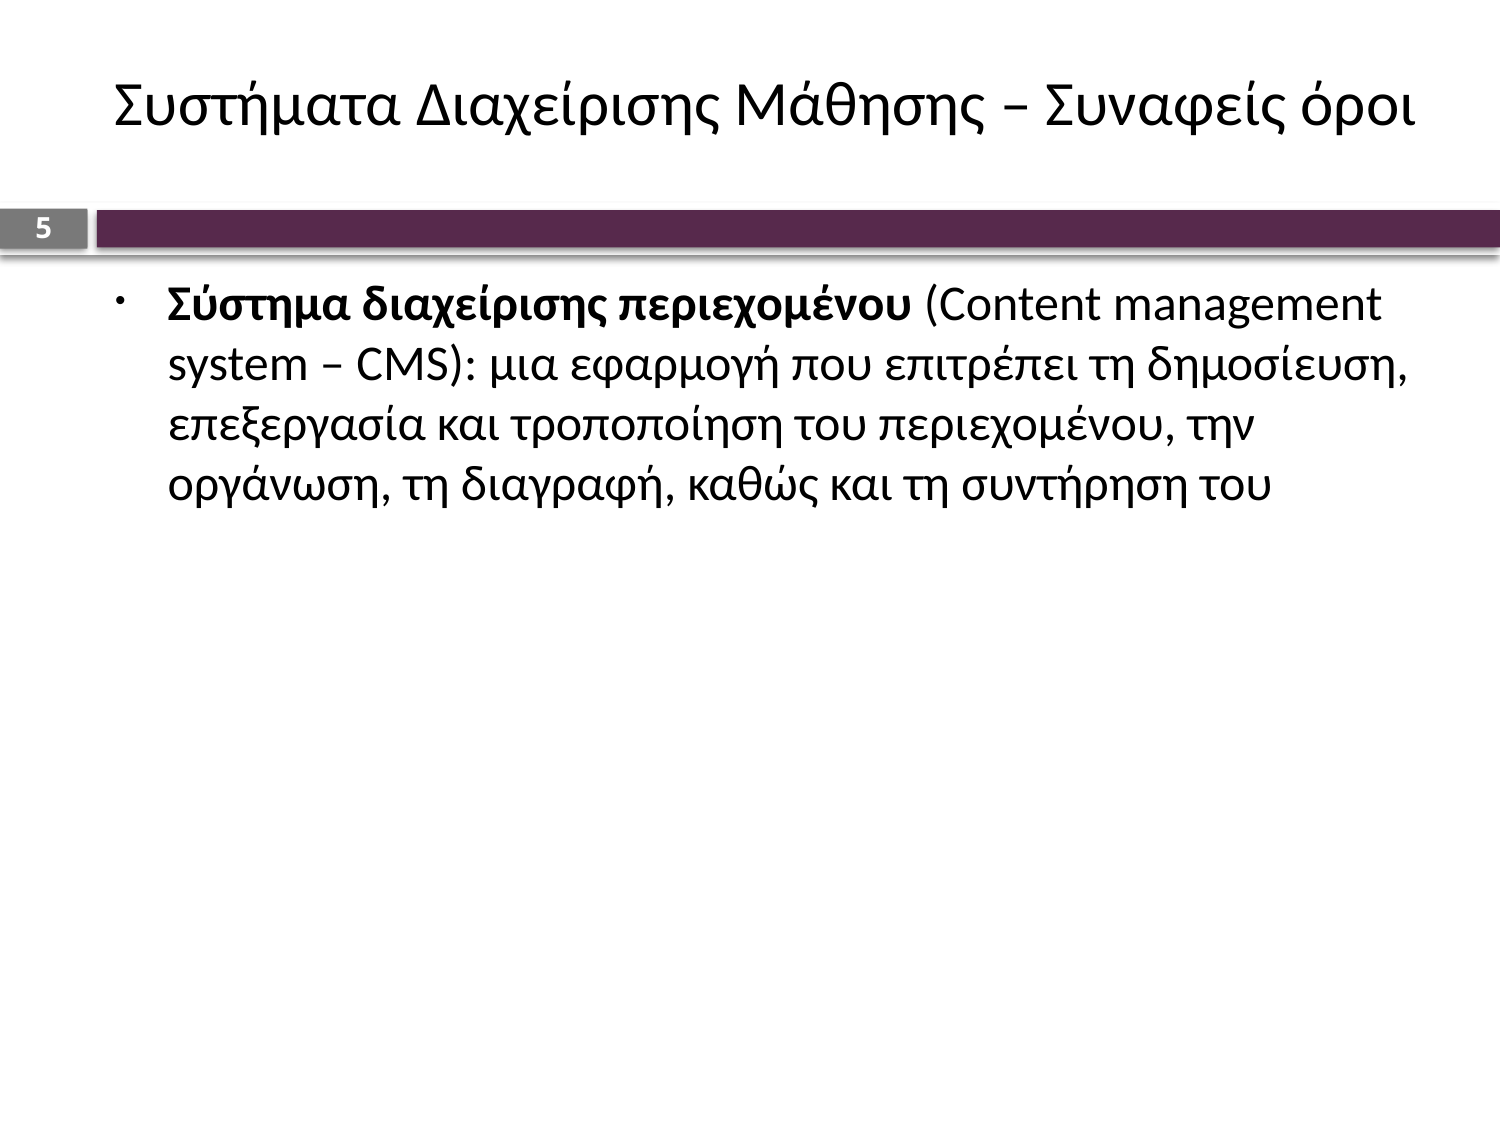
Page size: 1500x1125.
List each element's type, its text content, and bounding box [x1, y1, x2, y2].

list Σύστημα διαχείρισης περιεχομένου (Content management system – CMS): μια εφαρμογή που επιτρέπει τη δημοσίευση, επεξεργασία και τροποποίηση του περιεχομένου, την οργάνωση, τη διαγραφή, καθώς και τη συντήρηση του [100, 262, 1438, 1000]
title Συστήματα Διαχείρισης Μάθησης – Συναφείς όροι [100, 19, 1438, 182]
slide_number 5 [0, 208, 88, 249]
